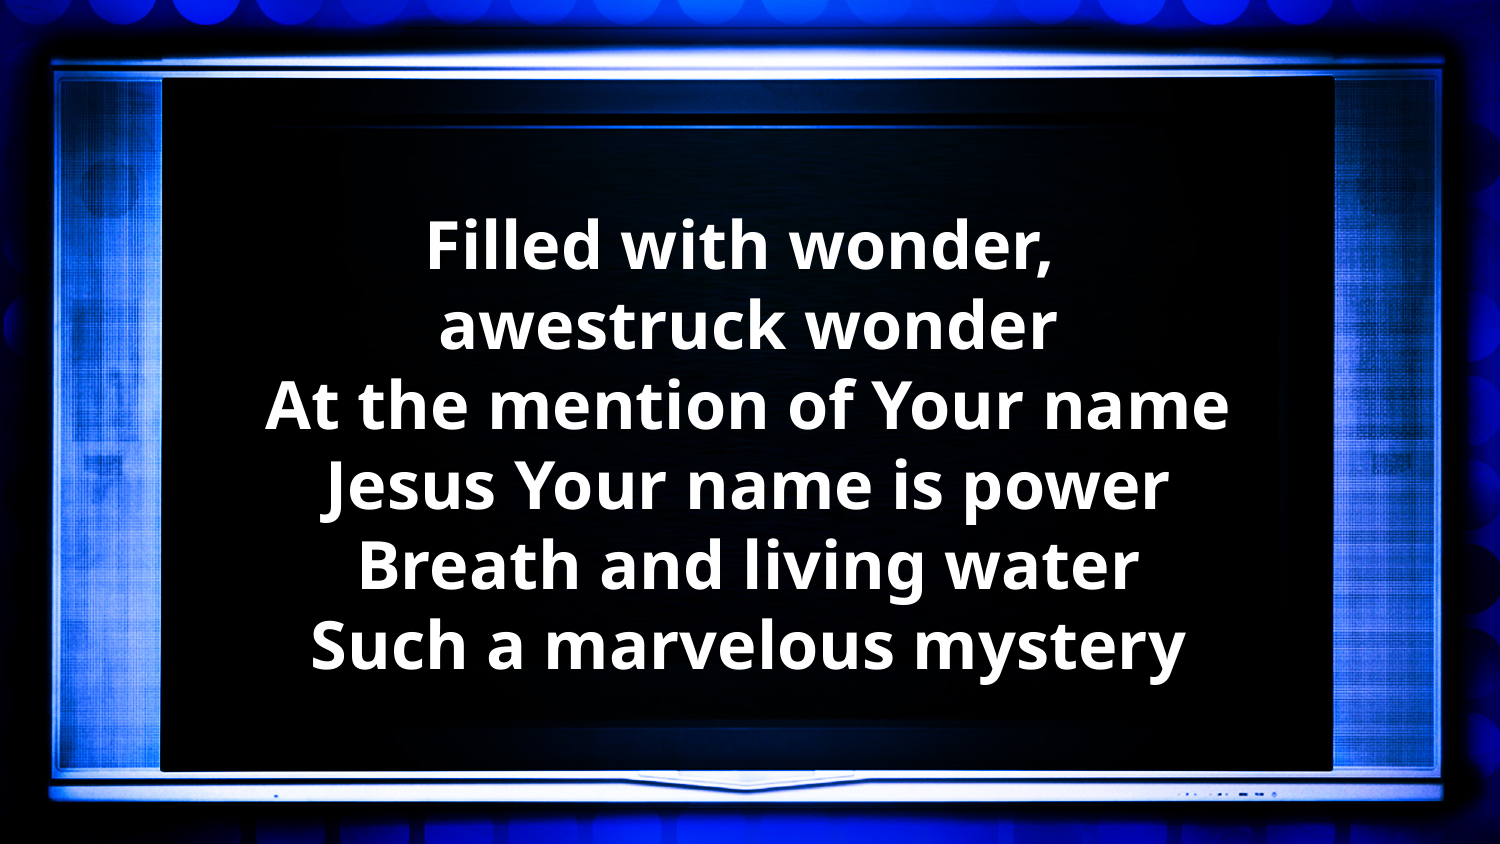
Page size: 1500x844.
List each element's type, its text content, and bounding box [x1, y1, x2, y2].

picture [0, 0, 1500, 844]
text_box Filled with wonder, awestruck wonder At the mention of Your name Jesus Your name is power Breath and living water Such a marvelous mystery [52, 195, 1446, 586]
